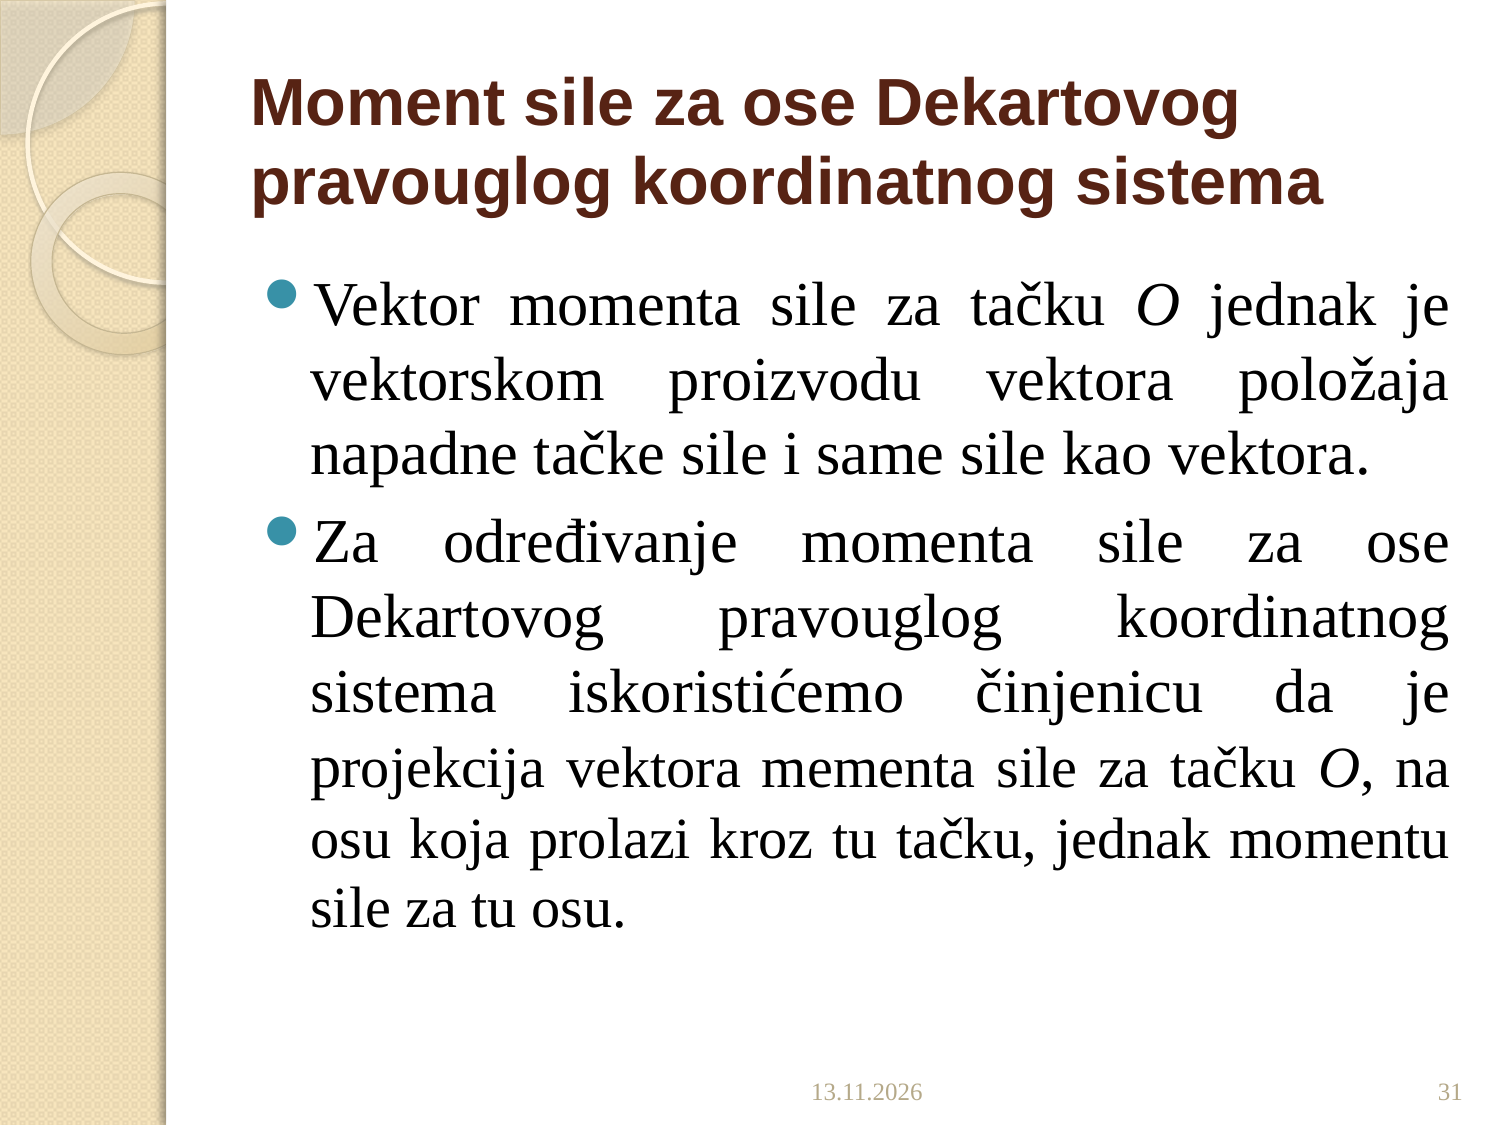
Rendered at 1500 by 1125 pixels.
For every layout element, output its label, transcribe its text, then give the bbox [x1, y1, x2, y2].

slide_number 31 [1413, 1034, 1488, 1113]
title Moment sile za ose Dekartovog pravouglog koordinatnog sistema [235, 45, 1466, 232]
list Vektor momenta sile za tačku O jednak je vektorskom proizvodu vektora položaja napadne tačke sile i same sile kao vektora. Za određivanje momenta sile za ose Dekartovog pravouglog koordinatnog sistema iskoristićemo činjenicu da je projekcija vektora mementa sile za tačku O, na osu koja prolazi kroz tu tačku, jednak momentu sile za tu osu. [235, 255, 1466, 1025]
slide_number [587, 1034, 938, 1113]
